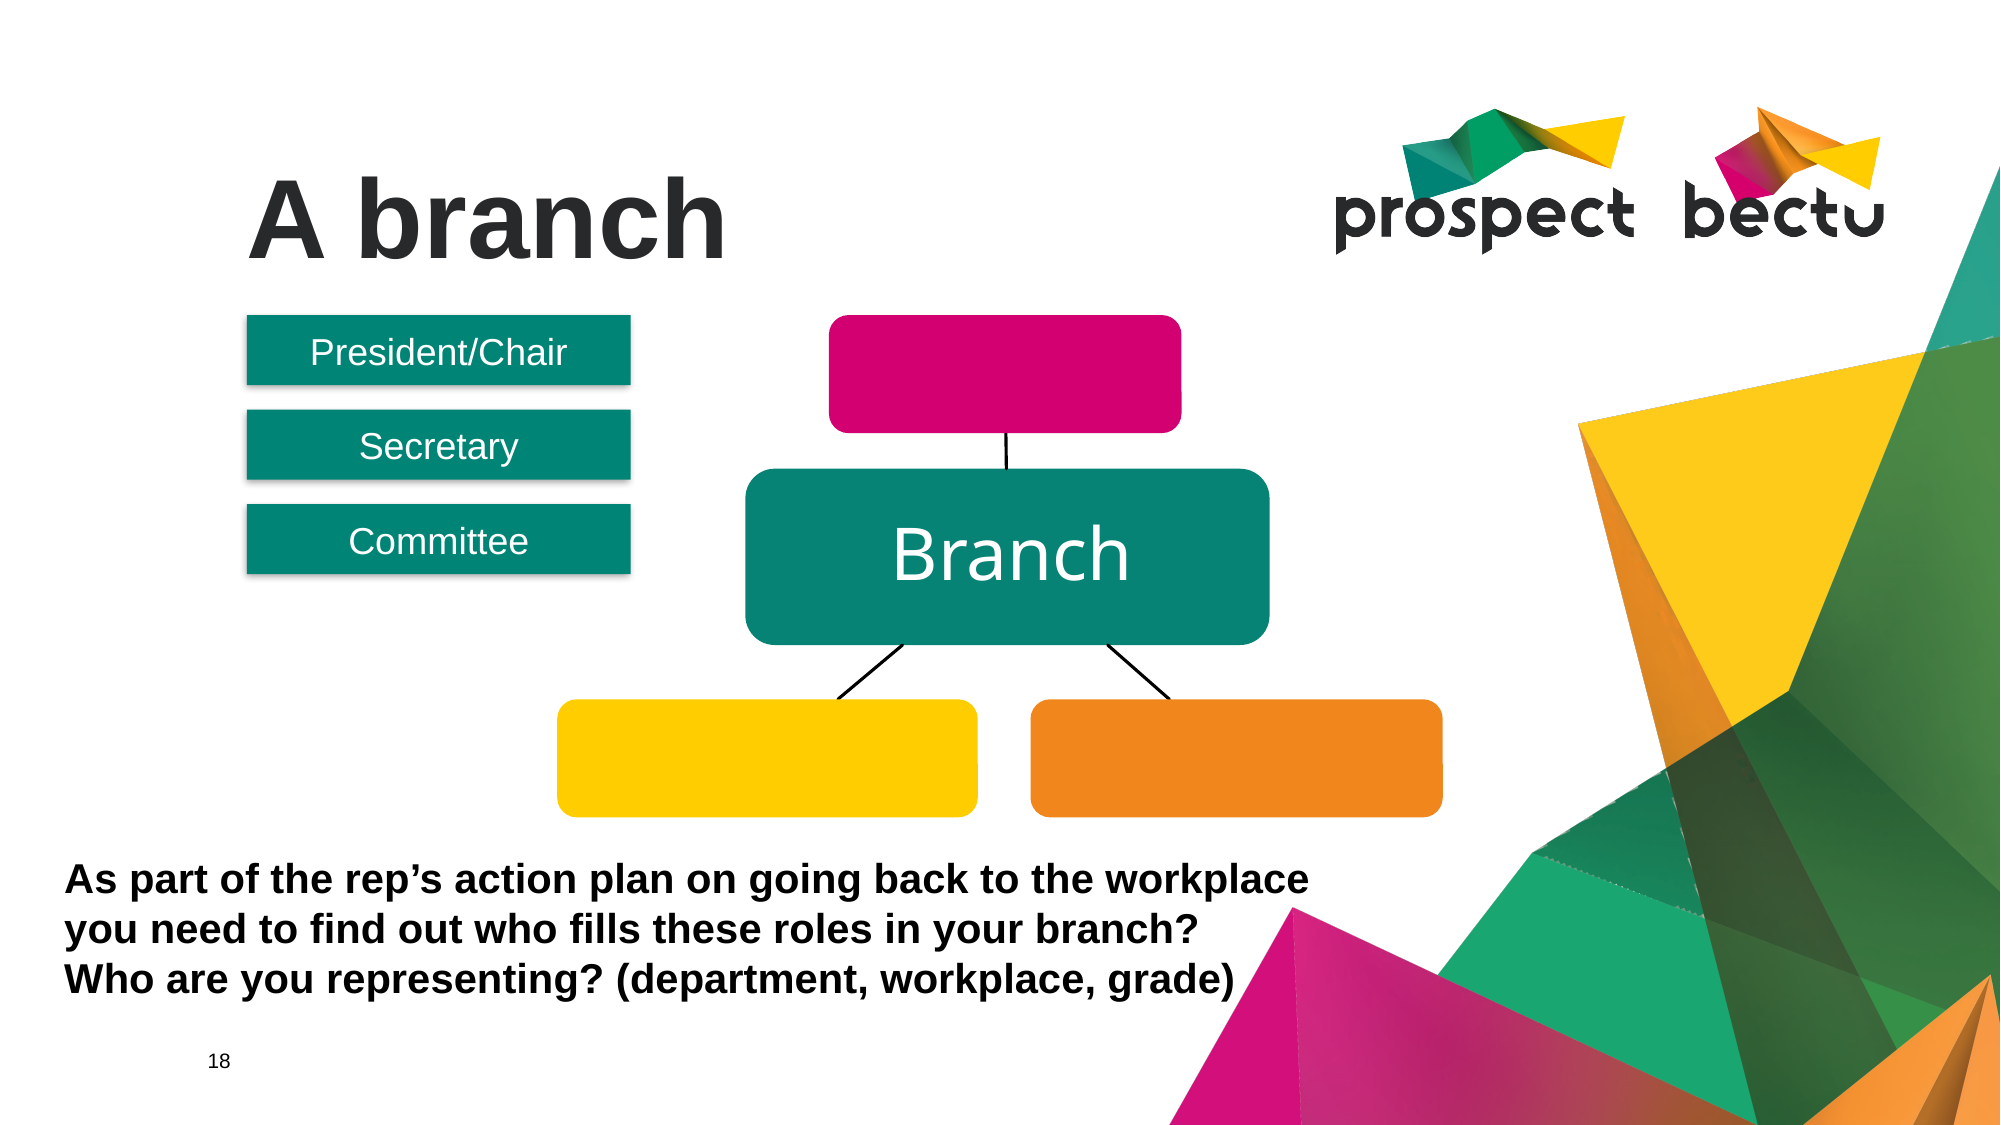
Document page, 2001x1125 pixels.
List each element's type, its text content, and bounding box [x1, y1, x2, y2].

title A branch [246, 86, 1345, 281]
picture [1169, 0, 2000, 1125]
text_box Secretary [246, 409, 509, 481]
text_box Committee [246, 503, 509, 575]
text_box As part of the rep’s action plan on going back to the workplace you need to find out who fills these roles in your branch? Who are you representing? (department, workplace, grade) [64, 851, 1372, 1002]
text_box President/Chair [246, 314, 513, 386]
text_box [514, 314, 1486, 904]
